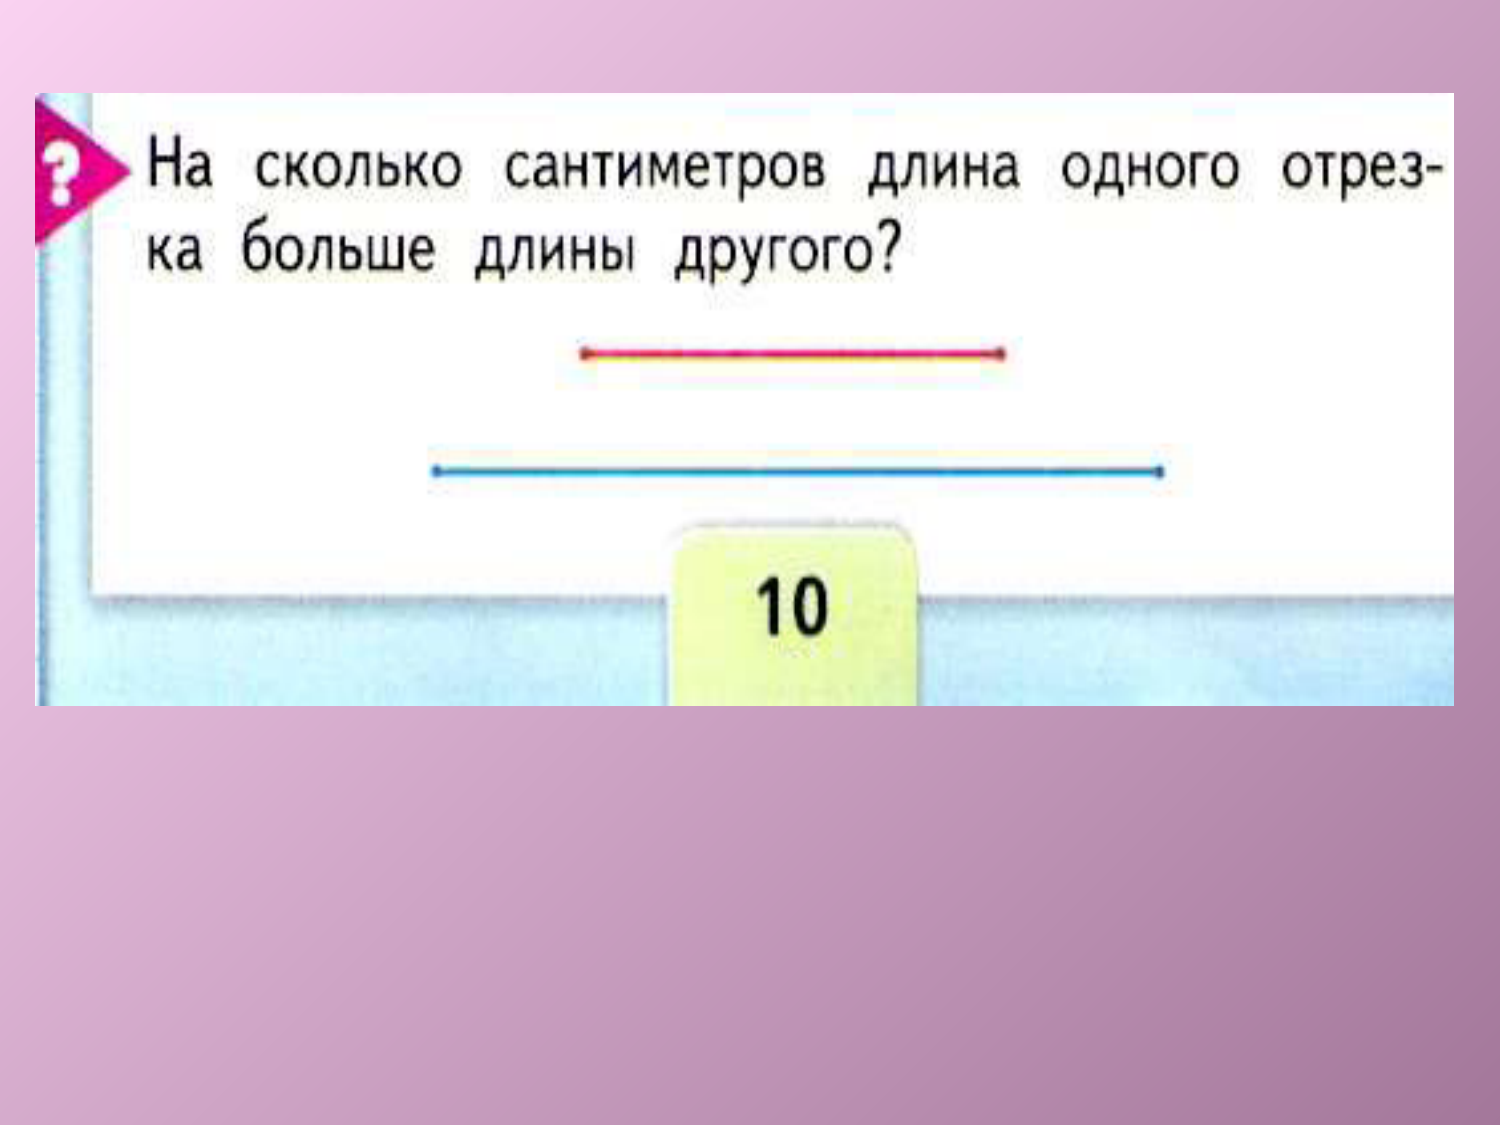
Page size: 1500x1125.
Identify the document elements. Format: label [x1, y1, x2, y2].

picture [34, 93, 1454, 706]
